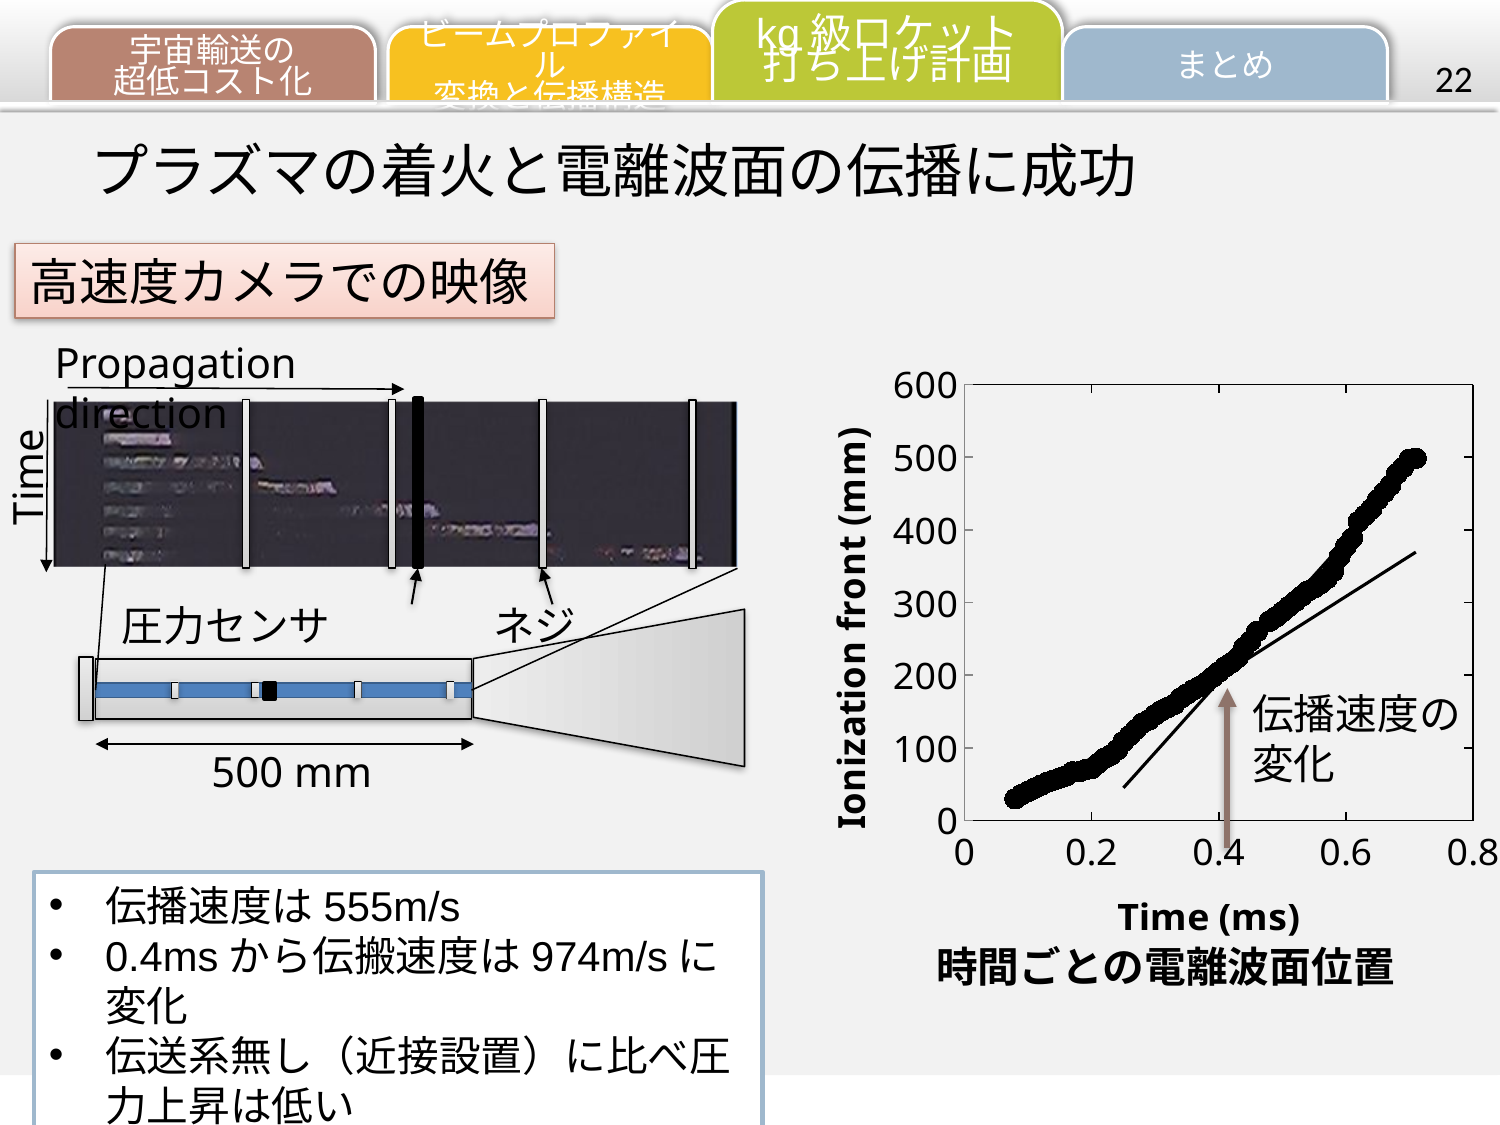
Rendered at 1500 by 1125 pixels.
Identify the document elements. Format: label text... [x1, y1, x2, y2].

text_box 伝播速度は555m/s 0.4msから伝搬速度は974m/sに変化 伝送系無し（近接設置）に比べ圧力上昇は低い [32, 870, 765, 1125]
text_box 時間ごとの電離波面位置 [921, 960, 1500, 999]
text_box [0, 329, 745, 813]
chart [809, 359, 1500, 952]
title プラズマの着火と電離波面の伝播に成功 [75, 125, 1425, 213]
text_box 高速度カメラでの映像 [14, 243, 555, 319]
